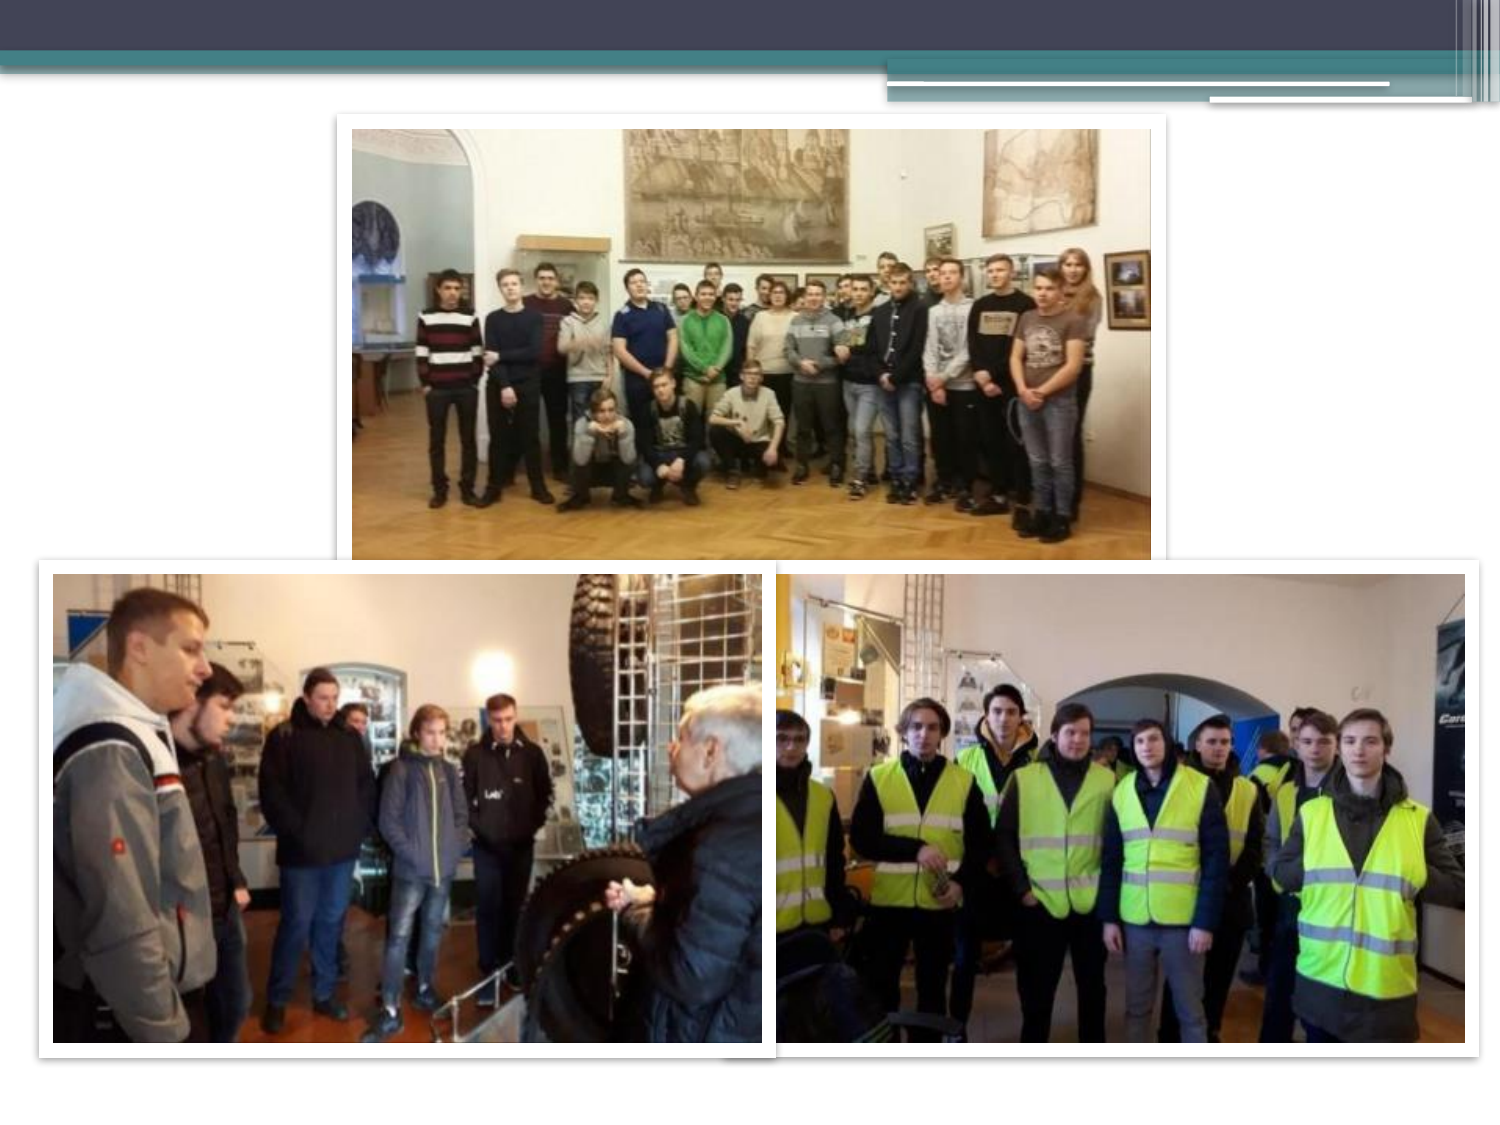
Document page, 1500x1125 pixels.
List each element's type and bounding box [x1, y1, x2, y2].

picture [52, 573, 1465, 1044]
list [351, 128, 1152, 571]
